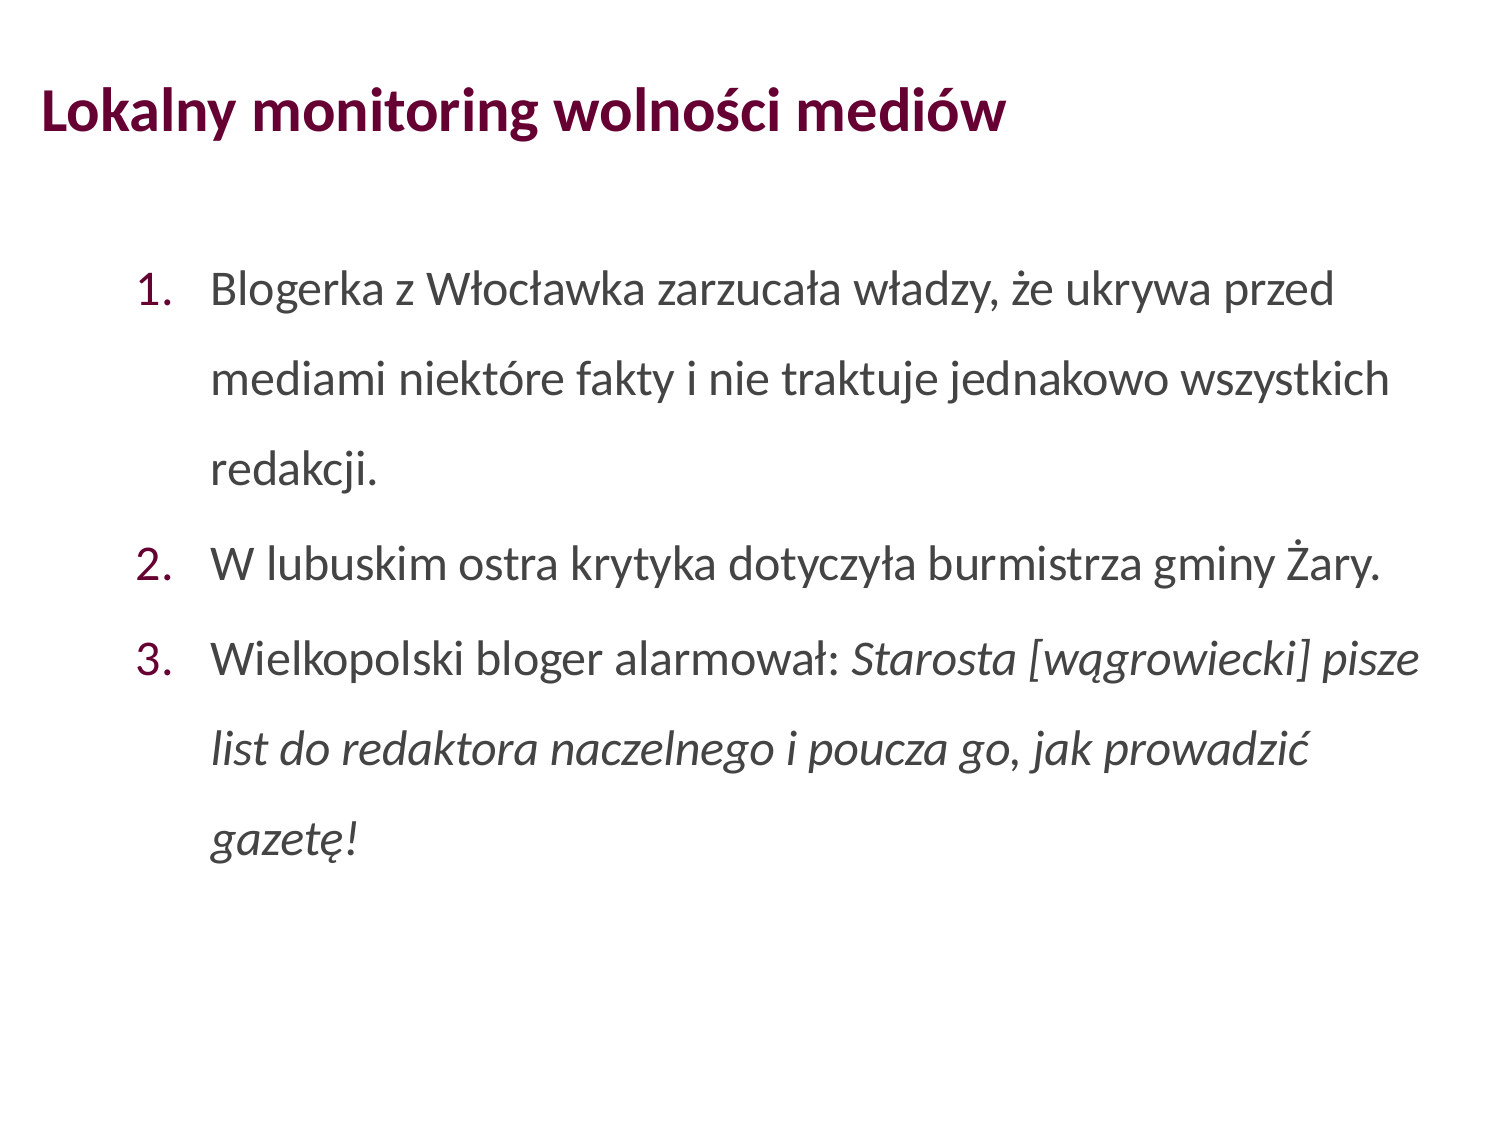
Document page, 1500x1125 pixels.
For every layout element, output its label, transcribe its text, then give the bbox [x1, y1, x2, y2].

title Lokalny monitoring wolności mediów [41, 39, 1459, 175]
list Blogerka z Włocławka zarzucała władzy, że ukrywa przed mediami niektóre fakty i nie traktuje jednakowo wszystkich redakcji. W lubuskim ostra krytyka dotyczyła burmistrza gminy Żary. Wielkopolski bloger alarmował: Starosta [wągrowiecki] pisze list do redaktora naczelnego i poucza go, jak prowadzić gazetę! [135, 225, 1427, 976]
